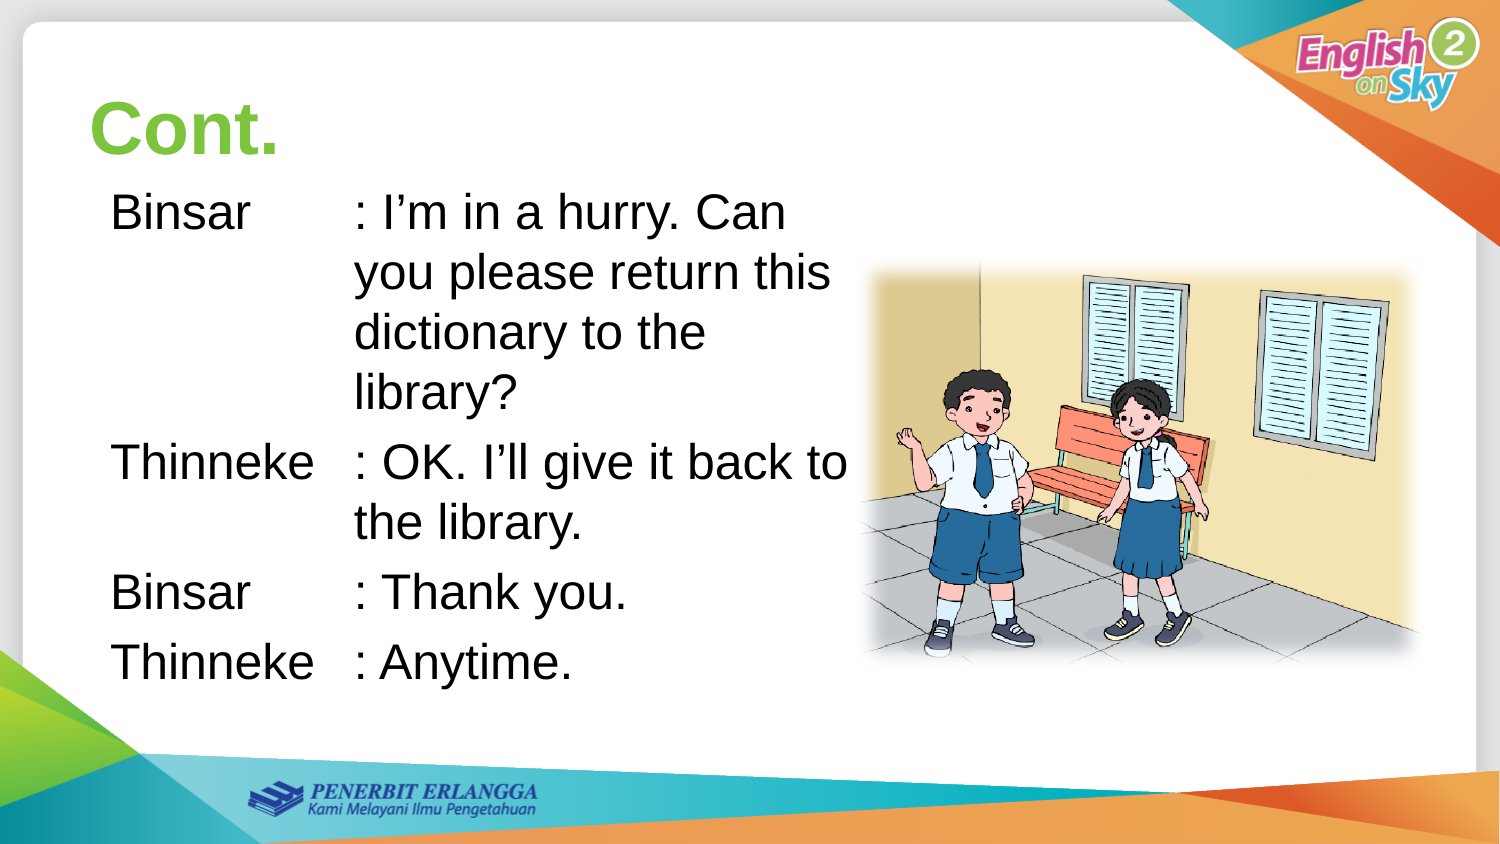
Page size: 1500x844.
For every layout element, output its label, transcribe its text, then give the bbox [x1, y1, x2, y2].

picture [0, 0, 1500, 844]
text_box Cont. [74, 71, 1156, 166]
text_box Binsar : I’m in a hurry. Can you please return this dictionary to the library? Thinneke : OK. I’ll give it back to the library. Binsar : Thank you. Thinneke : Anytime. [95, 171, 867, 634]
